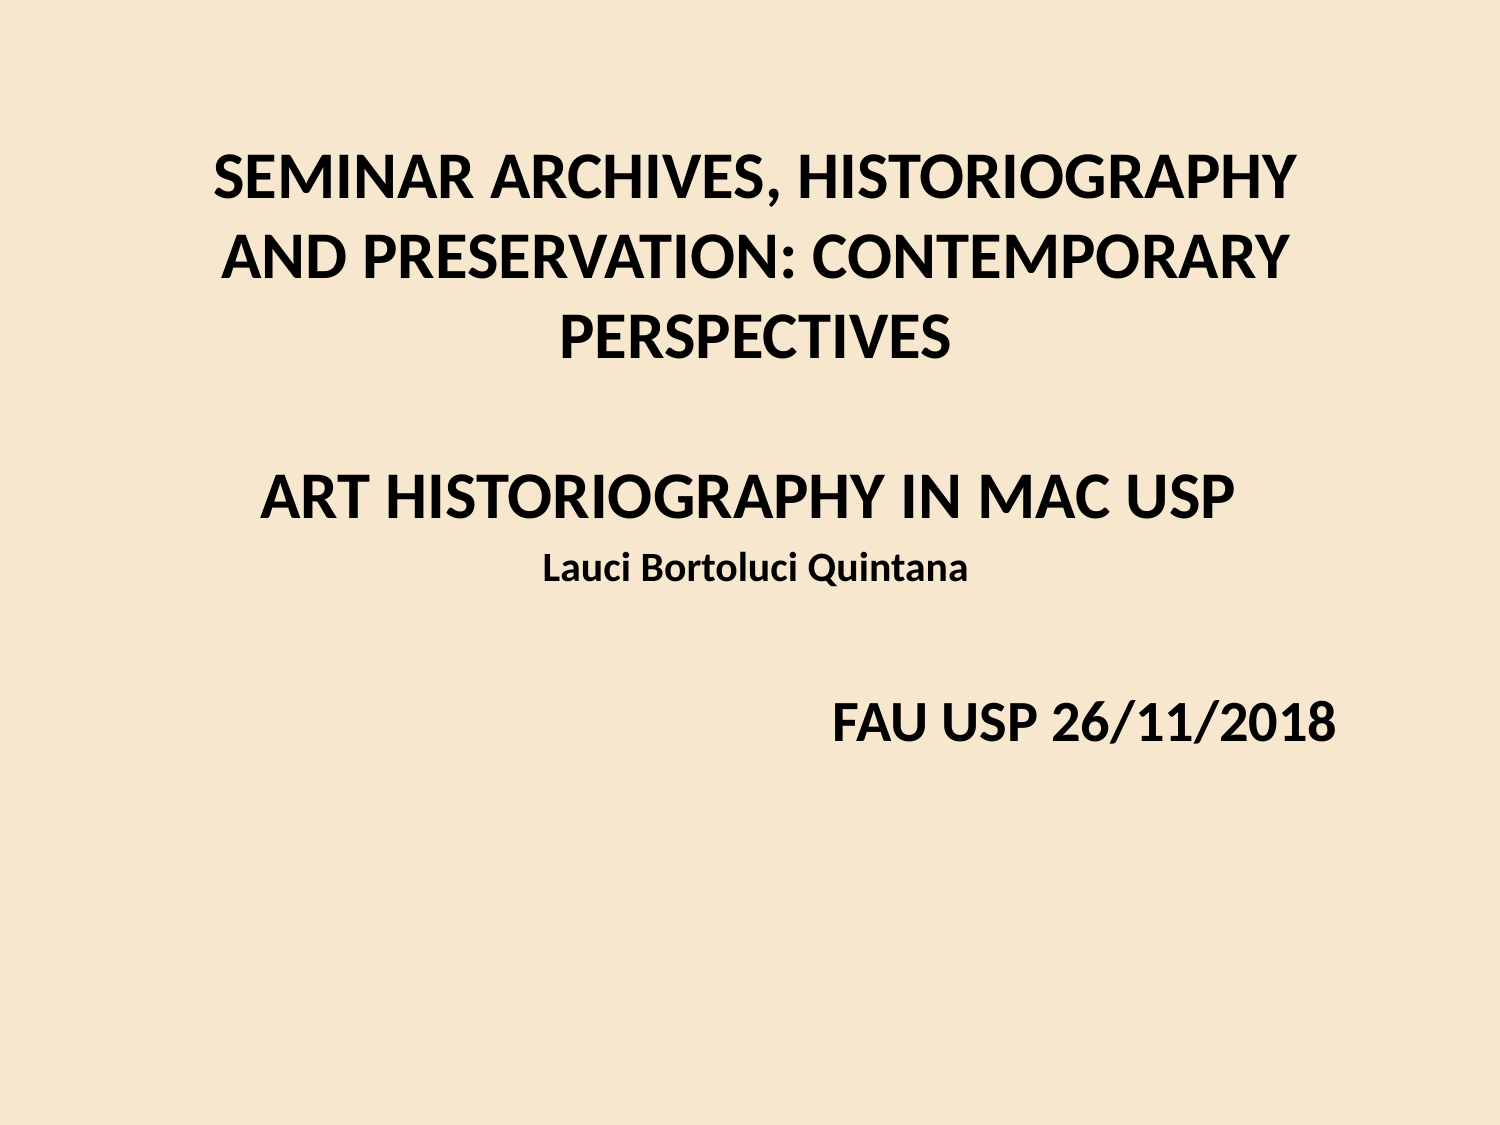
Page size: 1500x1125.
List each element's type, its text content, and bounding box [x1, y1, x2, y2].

subtitle SEMINAR ARCHIVES, HISTORIOGRAPHY AND PRESERVATION: CONTEMPORARY PERSPECTIVES ART HISTORIOGRAPHY IN MAC USP Lauci Bortoluci Quintana FAU USP 26/11/2018 [159, 54, 1353, 1012]
title [112, 42, 1388, 941]
